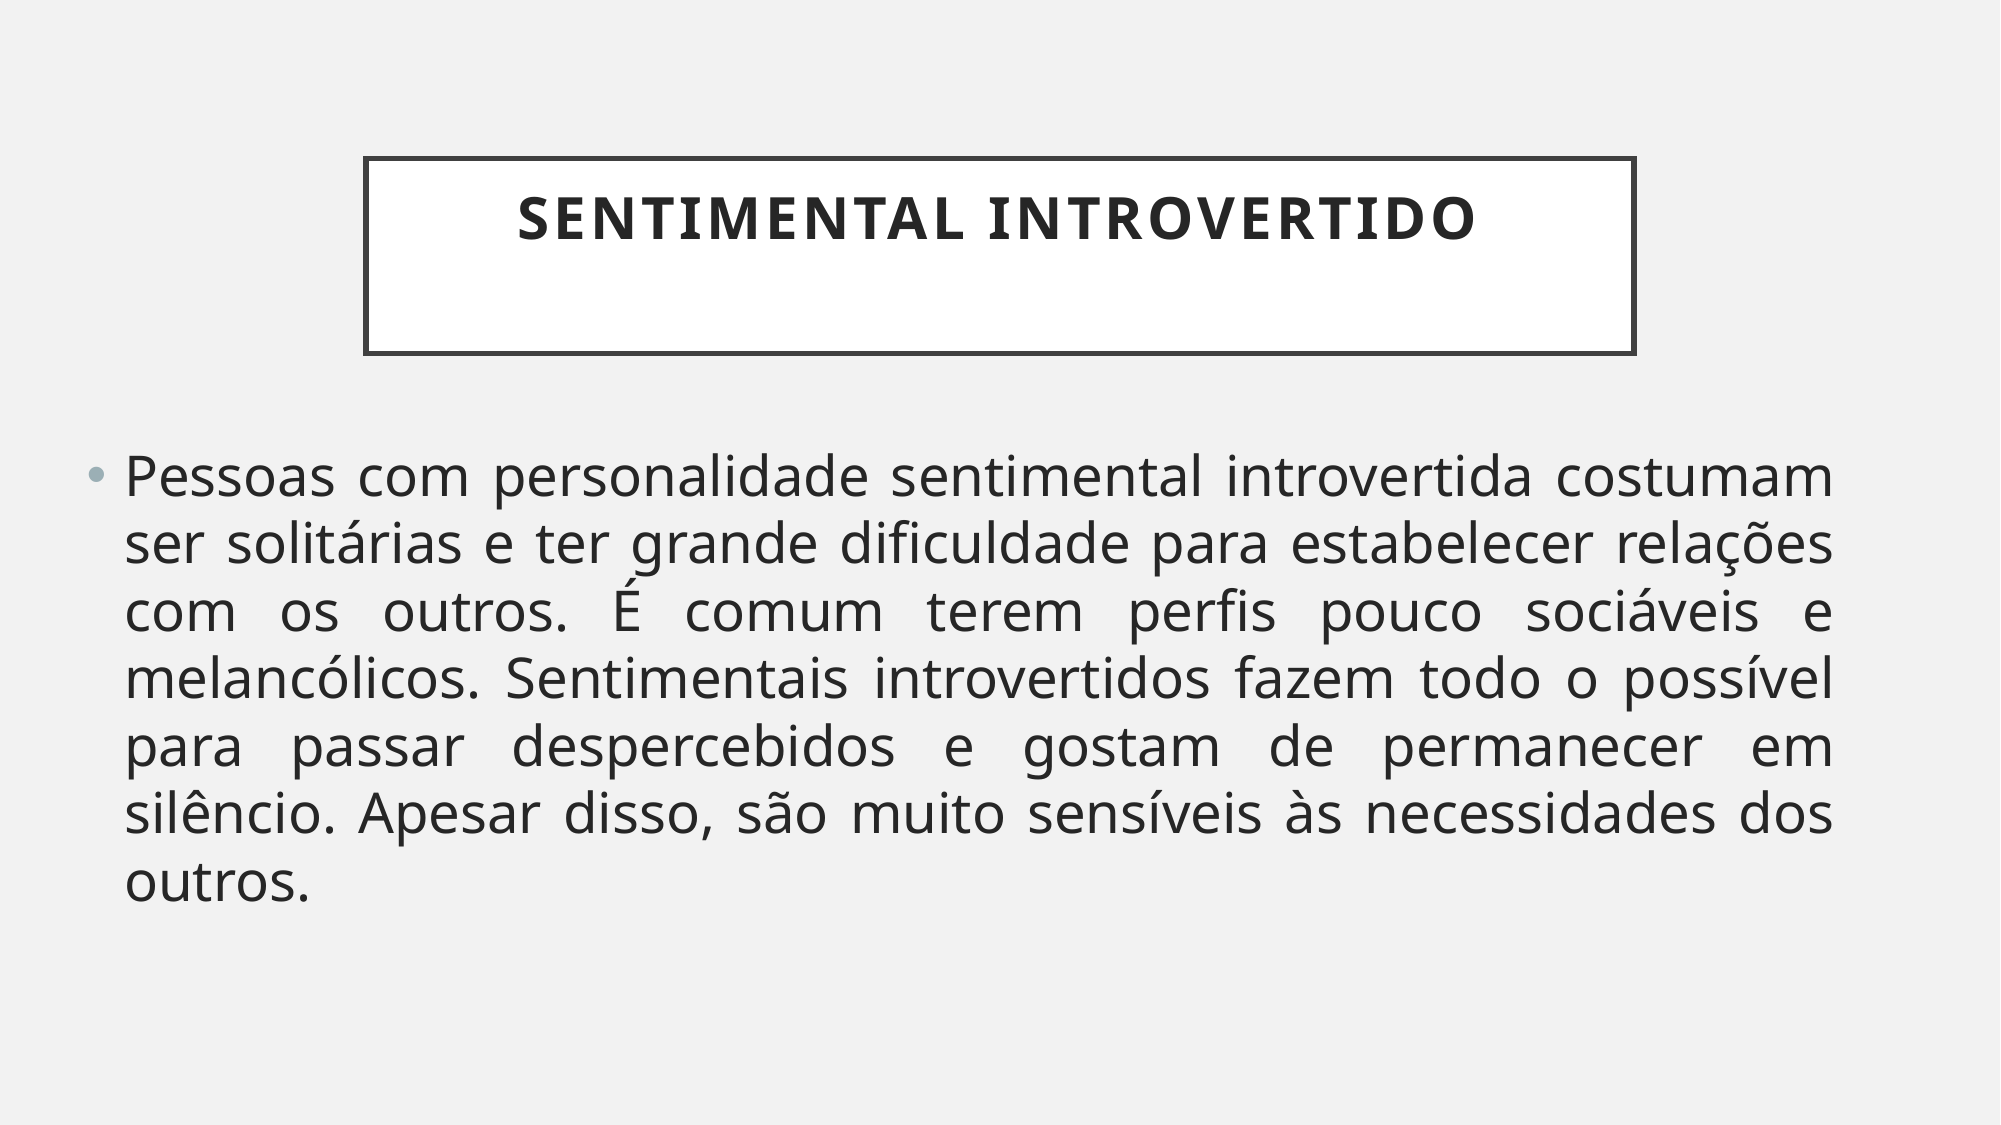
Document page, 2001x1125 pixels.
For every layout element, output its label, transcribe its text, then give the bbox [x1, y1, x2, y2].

list Pessoas com personalidade sentimental introvertida costumam ser solitárias e ter grande dificuldade para estabelecer relações com os outros. É comum terem perfis pouco sociáveis e melancólicos. Sentimentais introvertidos fazem todo o possível para passar despercebidos e gostam de permanecer em silêncio. Apesar disso, são muito sensíveis às necessidades dos outros. [71, 432, 1850, 942]
title Sentimental introvertido [363, 156, 1637, 356]
